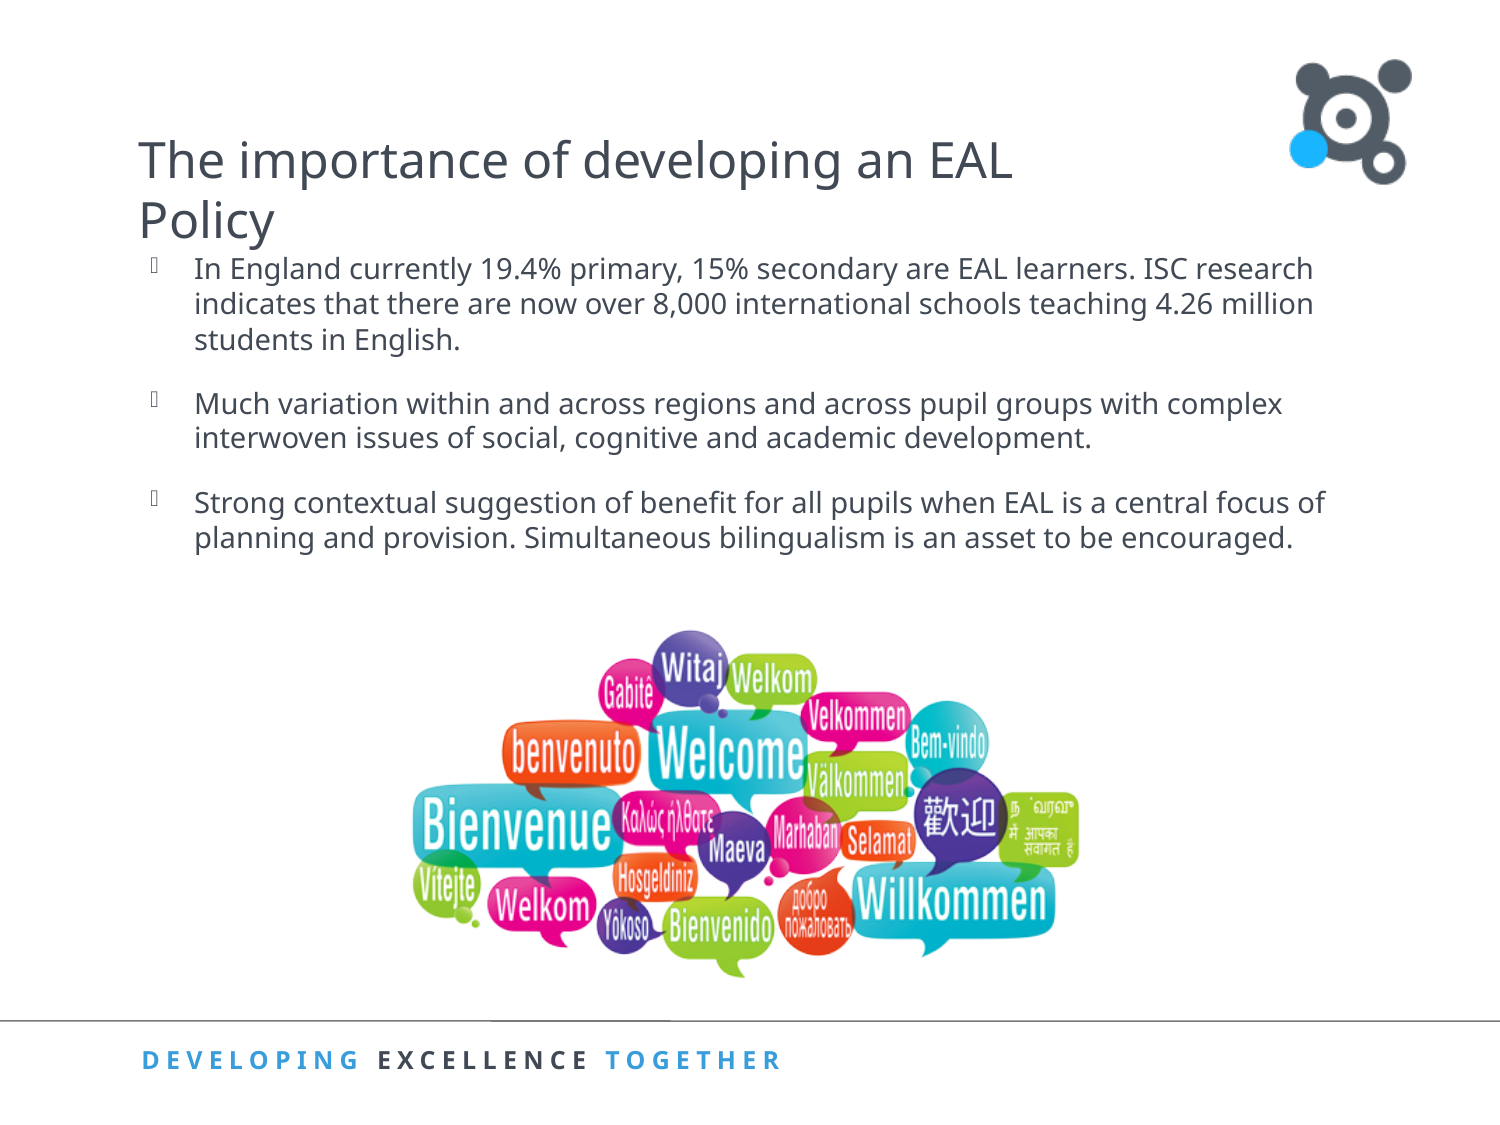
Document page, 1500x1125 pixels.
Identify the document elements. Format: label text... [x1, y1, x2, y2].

picture [395, 621, 1095, 988]
text_box In England currently 19.4% primary, 15% secondary are EAL learners. ISC research indicates that there are now over 8,000 international schools teaching 4.26 million students in English. Much variation within and across regions and across pupil groups with complex interwoven issues of social, cognitive and academic development. Strong contextual suggestion of benefit for all pupils when EAL is a central focus of planning and provision. Simultaneous bilingualism is an asset to be encouraged. [135, 243, 1376, 562]
picture [1288, 58, 1412, 186]
title The importance of developing an EAL Policy [124, 141, 1140, 237]
text_box [123, 262, 1412, 1006]
